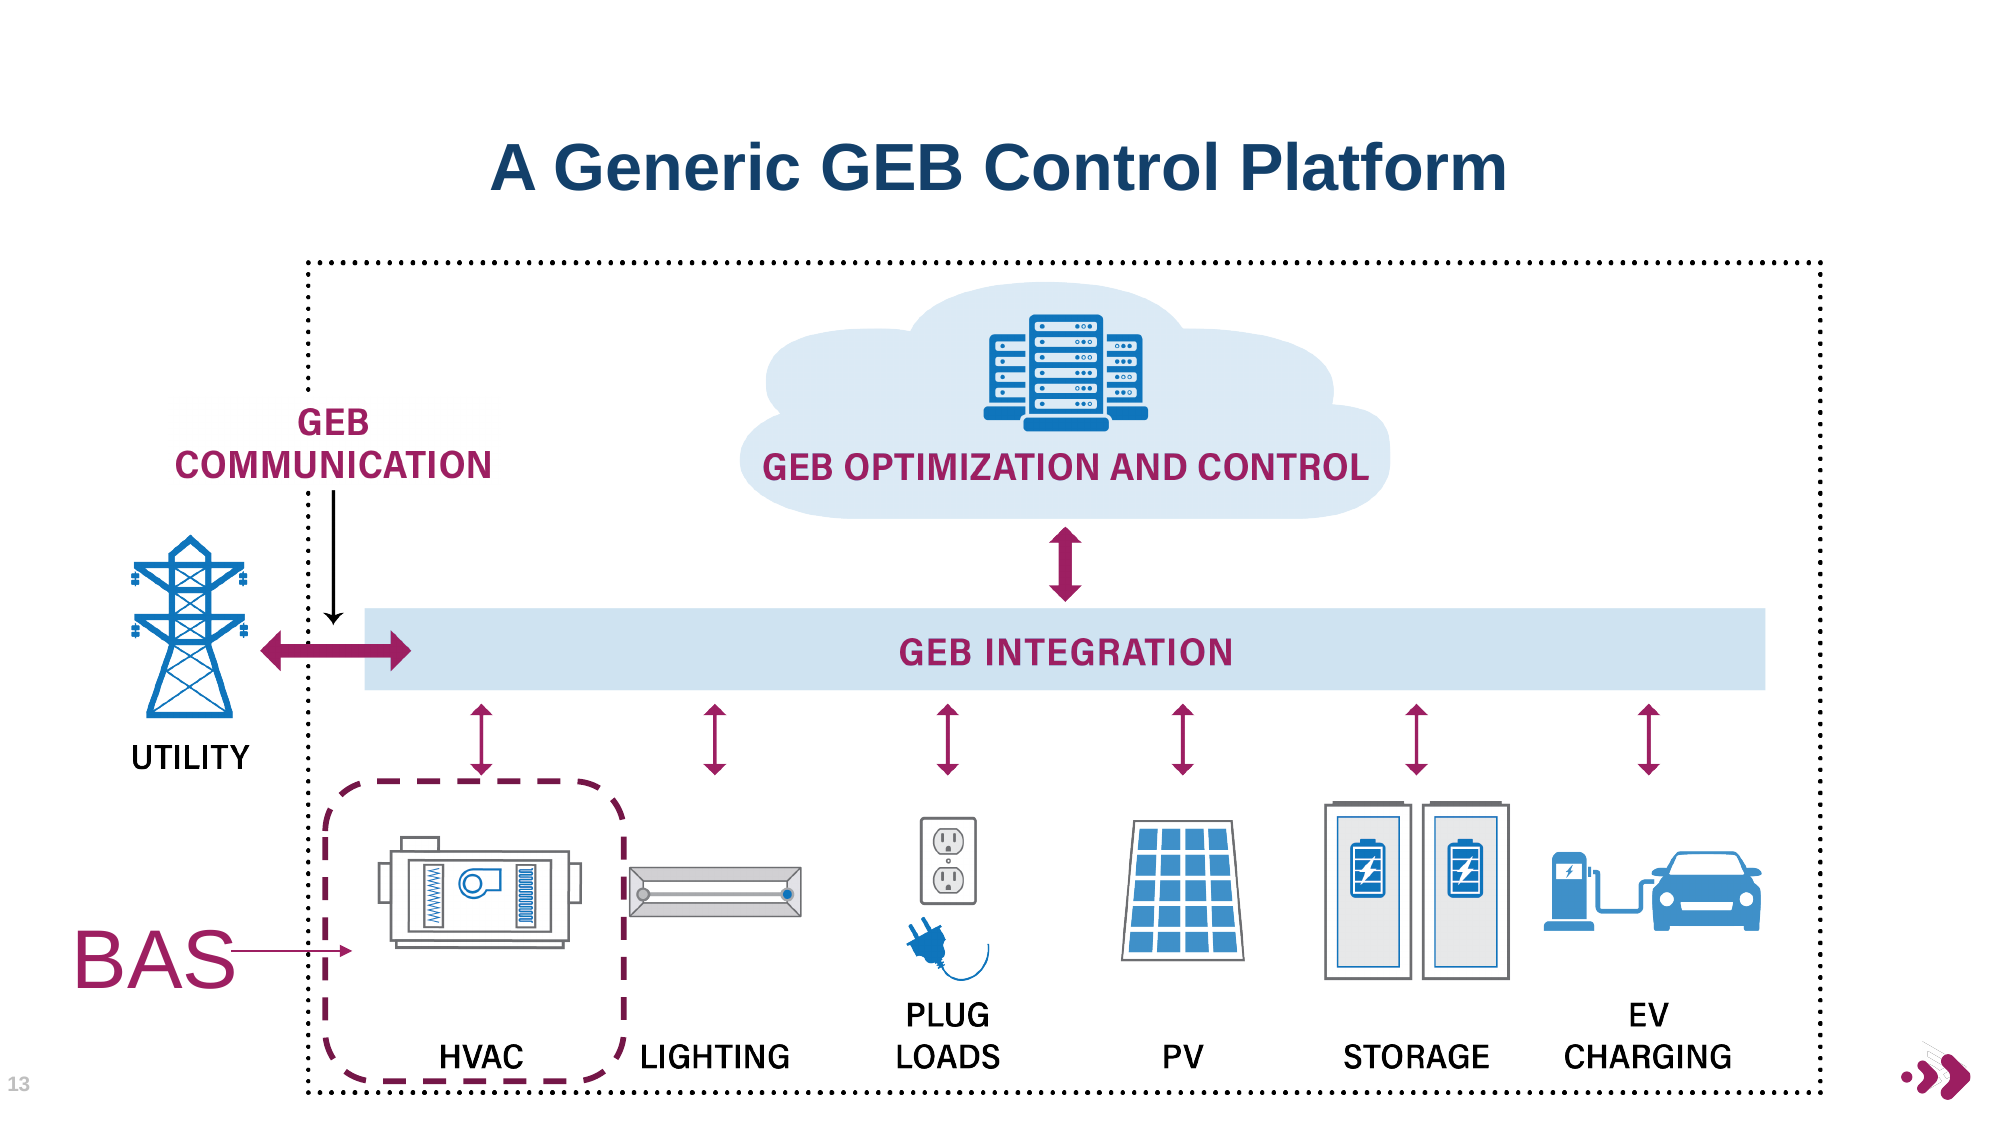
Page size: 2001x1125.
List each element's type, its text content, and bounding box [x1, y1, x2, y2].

picture [97, 260, 1823, 1095]
picture [1901, 1054, 1971, 1100]
title A Generic GEB Control Platform [137, 59, 1863, 278]
text_box BAS [56, 898, 97, 1014]
